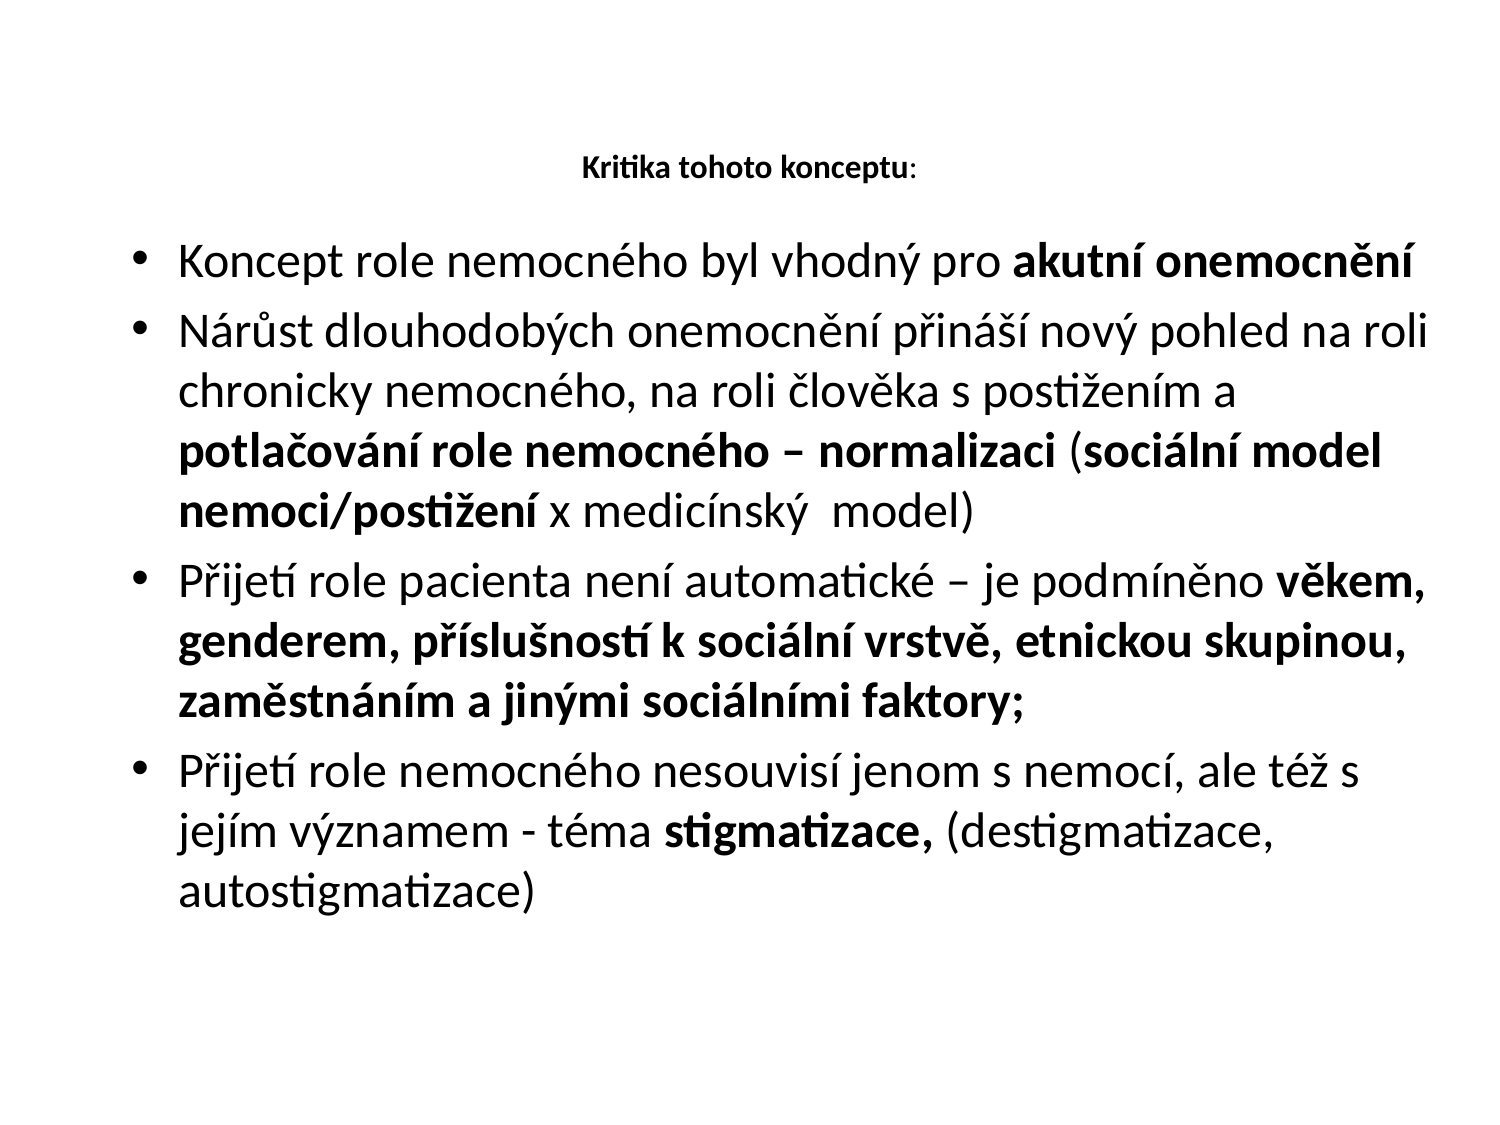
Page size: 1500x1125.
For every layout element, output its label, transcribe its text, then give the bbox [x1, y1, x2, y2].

list Koncept role nemocného byl vhodný pro akutní onemocnění Nárůst dlouhodobých onemocnění přináší nový pohled na roli chronicky nemocného, na roli člověka s postižením a potlačování role nemocného – normalizaci (sociální model nemoci/postižení x medicínský model) Přijetí role pacienta není automatické – je podmíněno věkem, genderem, příslušností k sociální vrstvě, etnickou skupinou, zaměstnáním a jinými sociálními faktory; Přijetí role nemocného nesouvisí jenom s nemocí, ale též s jejím významem - téma stigmatizace, (destigmatizace, autostigmatizace) [41, 220, 1459, 1071]
title Kritika tohoto konceptu: [75, 137, 1425, 220]
